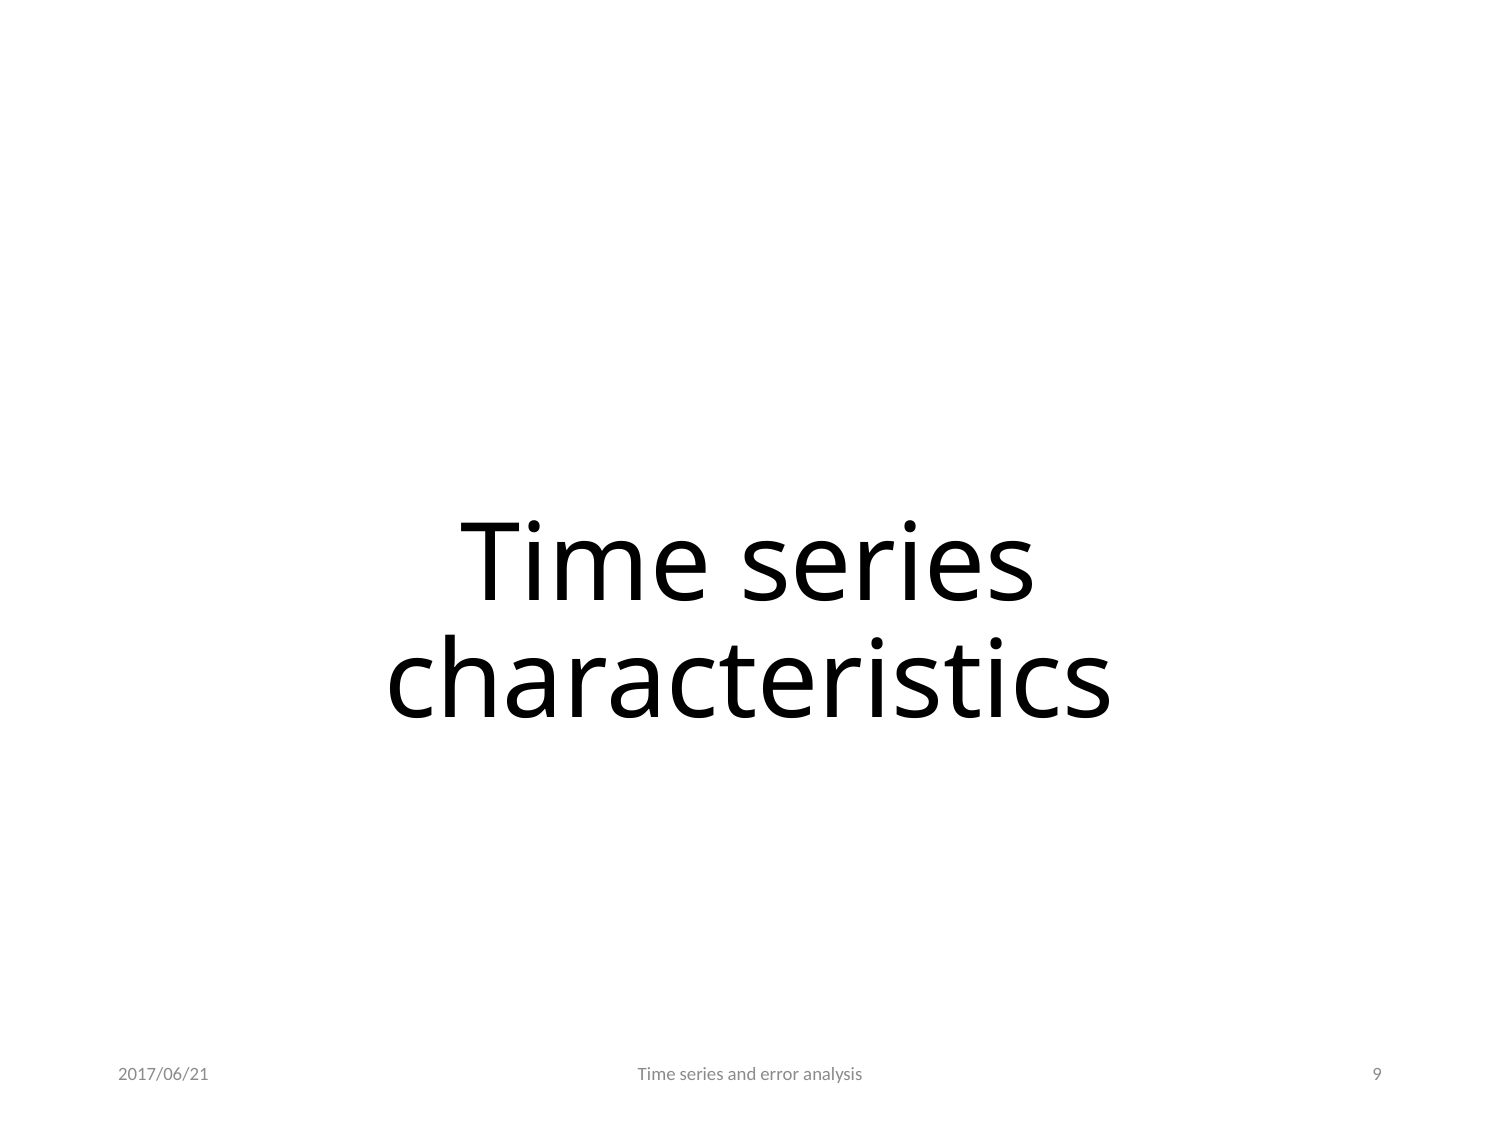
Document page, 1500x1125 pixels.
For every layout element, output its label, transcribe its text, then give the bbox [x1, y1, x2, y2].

title Time series characteristics [102, 280, 1397, 749]
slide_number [103, 1042, 441, 1103]
slide_number 8 [1059, 1042, 1397, 1103]
footer Time series and error analysis [496, 1042, 1004, 1103]
